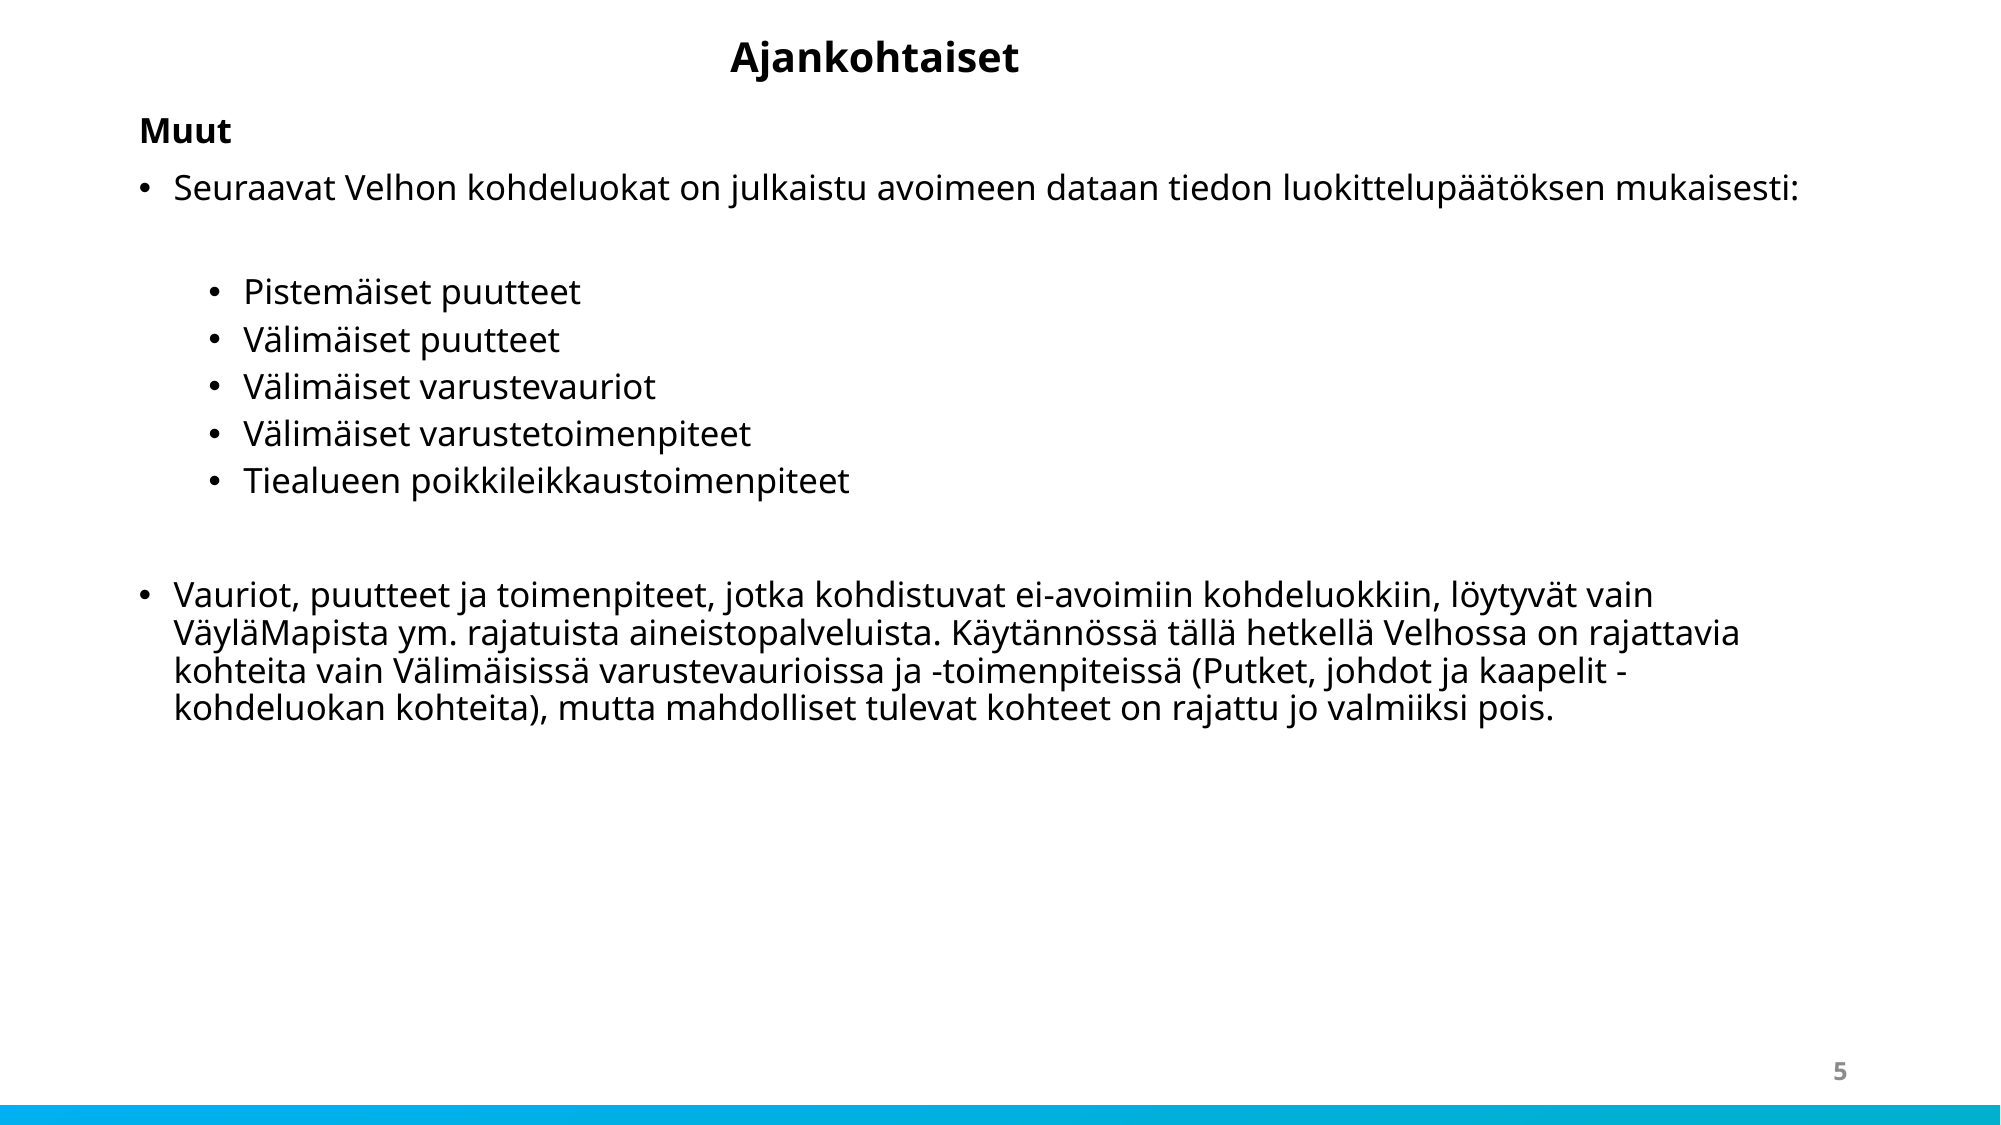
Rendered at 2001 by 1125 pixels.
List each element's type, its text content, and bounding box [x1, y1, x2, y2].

title Ajankohtaiset [715, 29, 1280, 90]
slide_number 5 [1777, 1042, 1863, 1103]
list Muut Seuraavat Velhon kohdeluokat on julkaistu avoimeen dataan tiedon luokittelupäätöksen mukaisesti: Pistemäiset puutteet Välimäiset puutteet Välimäiset varustevauriot Välimäiset varustetoimenpiteet Tiealueen poikkileikkaustoimenpiteet Vauriot, puutteet ja toimenpiteet, jotka kohdistuvat ei-avoimiin kohdeluokkiin, löytyvät vain VäyläMapista ym. rajatuista aineistopalveluista. Käytännössä tällä hetkellä Velhossa on rajattavia kohteita vain Välimäisissä varustevaurioissa ja -toimenpiteissä (Putket, johdot ja kaapelit -kohdeluokan kohteita), mutta mahdolliset tulevat kohteet on rajattu jo valmiiksi pois. [123, 106, 1844, 764]
